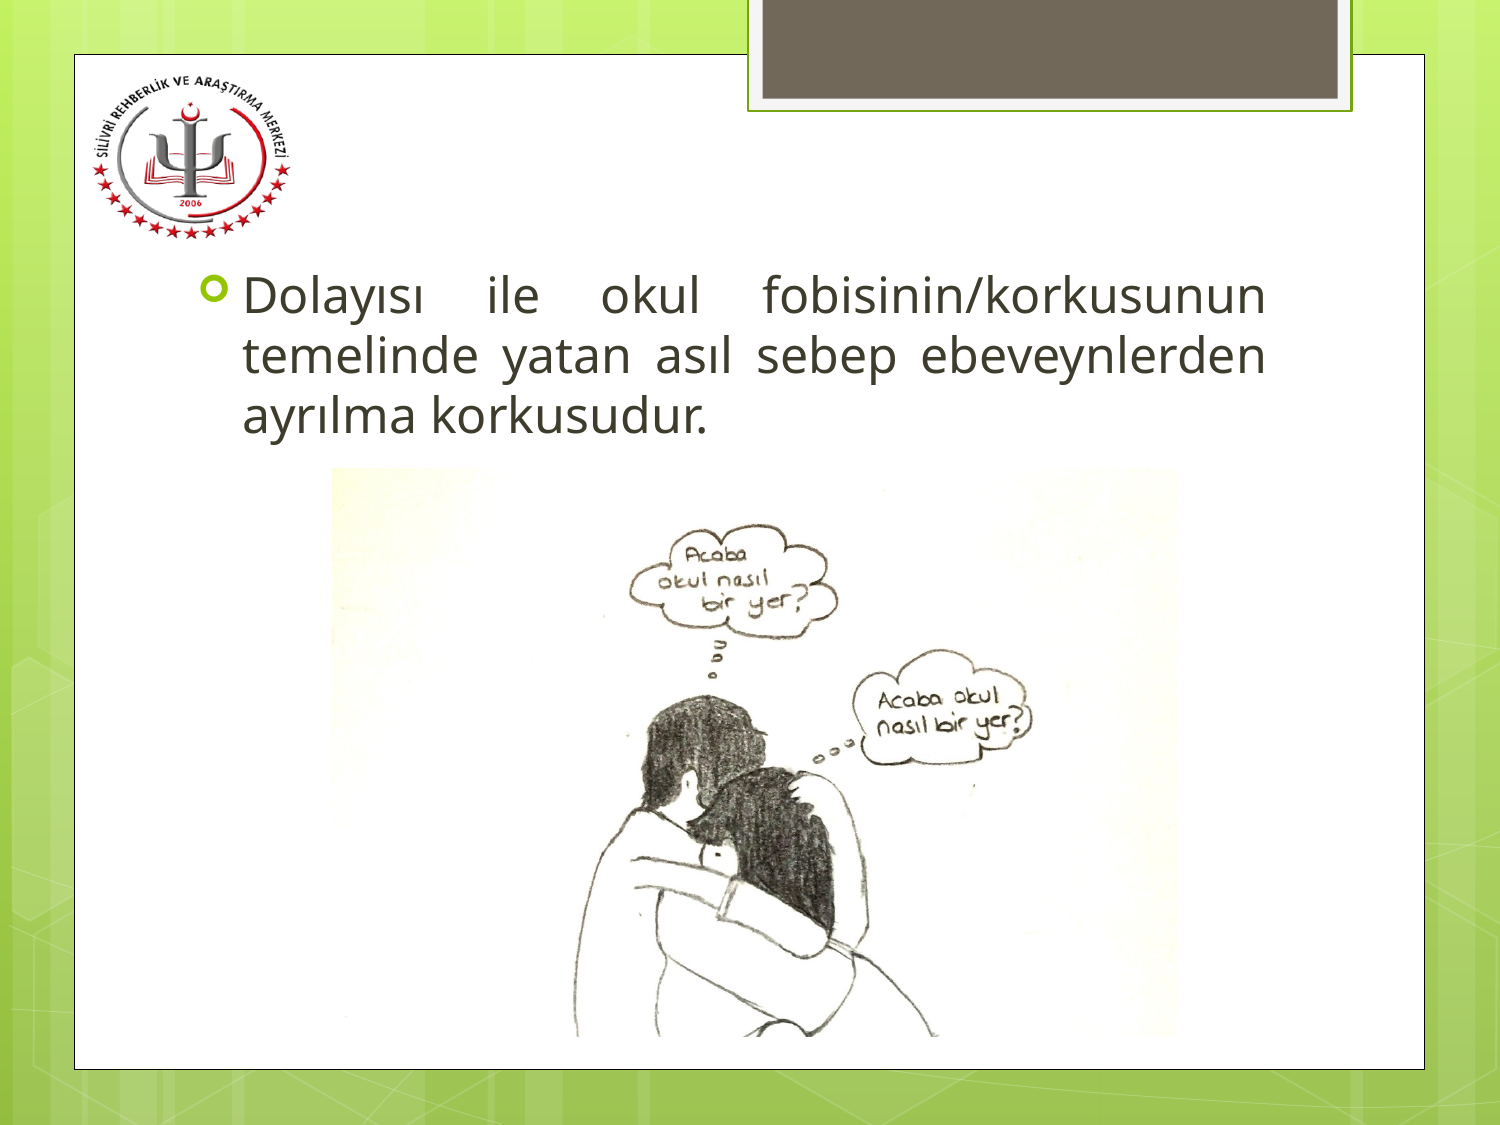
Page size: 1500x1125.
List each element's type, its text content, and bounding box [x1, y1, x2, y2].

list Dolayısı ile okul fobisinin/korkusunun temelinde yatan asıl sebep ebeveynlerden ayrılma korkusudur. [171, 255, 1283, 473]
picture [331, 467, 1178, 1037]
picture [72, 57, 309, 257]
